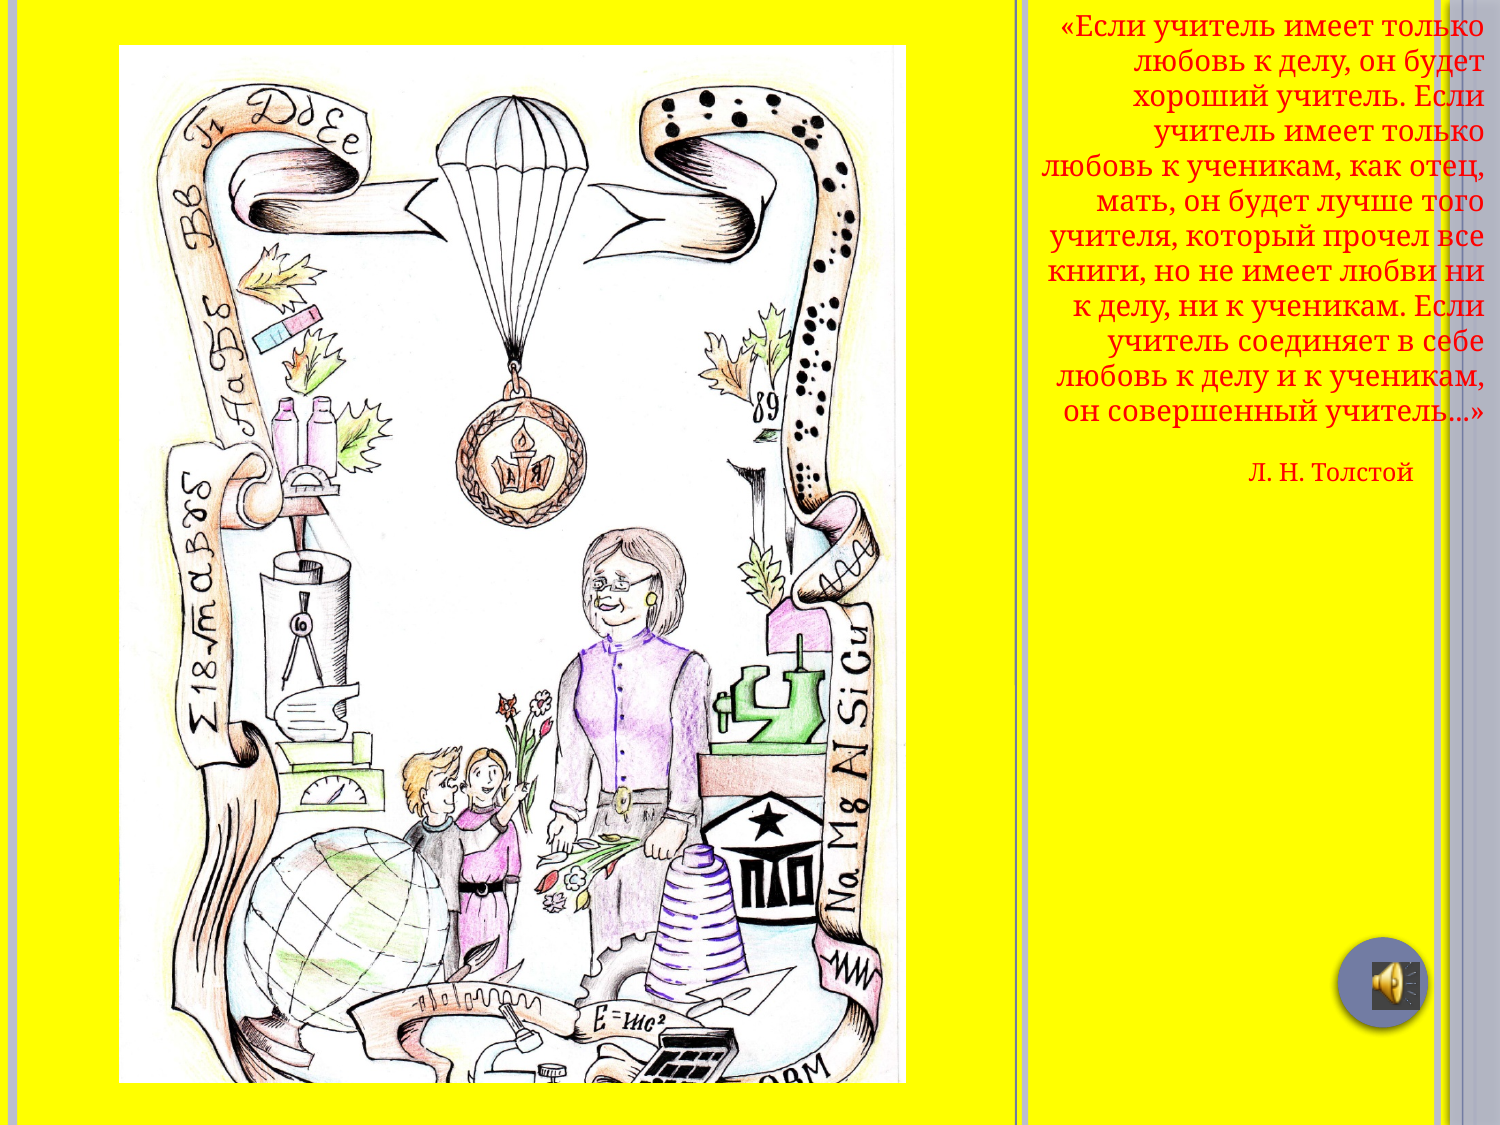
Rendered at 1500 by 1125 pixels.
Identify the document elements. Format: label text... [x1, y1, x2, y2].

list «Если учитель имеет только любовь к делу, он будет хороший учитель. Если учитель имеет только любовь к ученикам, как отец, мать, он будет лучше того учителя, который прочел все книги, но не имеет любви ни к делу, ни к ученикам. Если учитель соединяет в себе любовь к делу и к ученикам, он совершенный учитель...» Л. Н. Толстой [1019, 0, 1500, 1125]
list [118, 44, 907, 1084]
picture [1370, 960, 1422, 1012]
